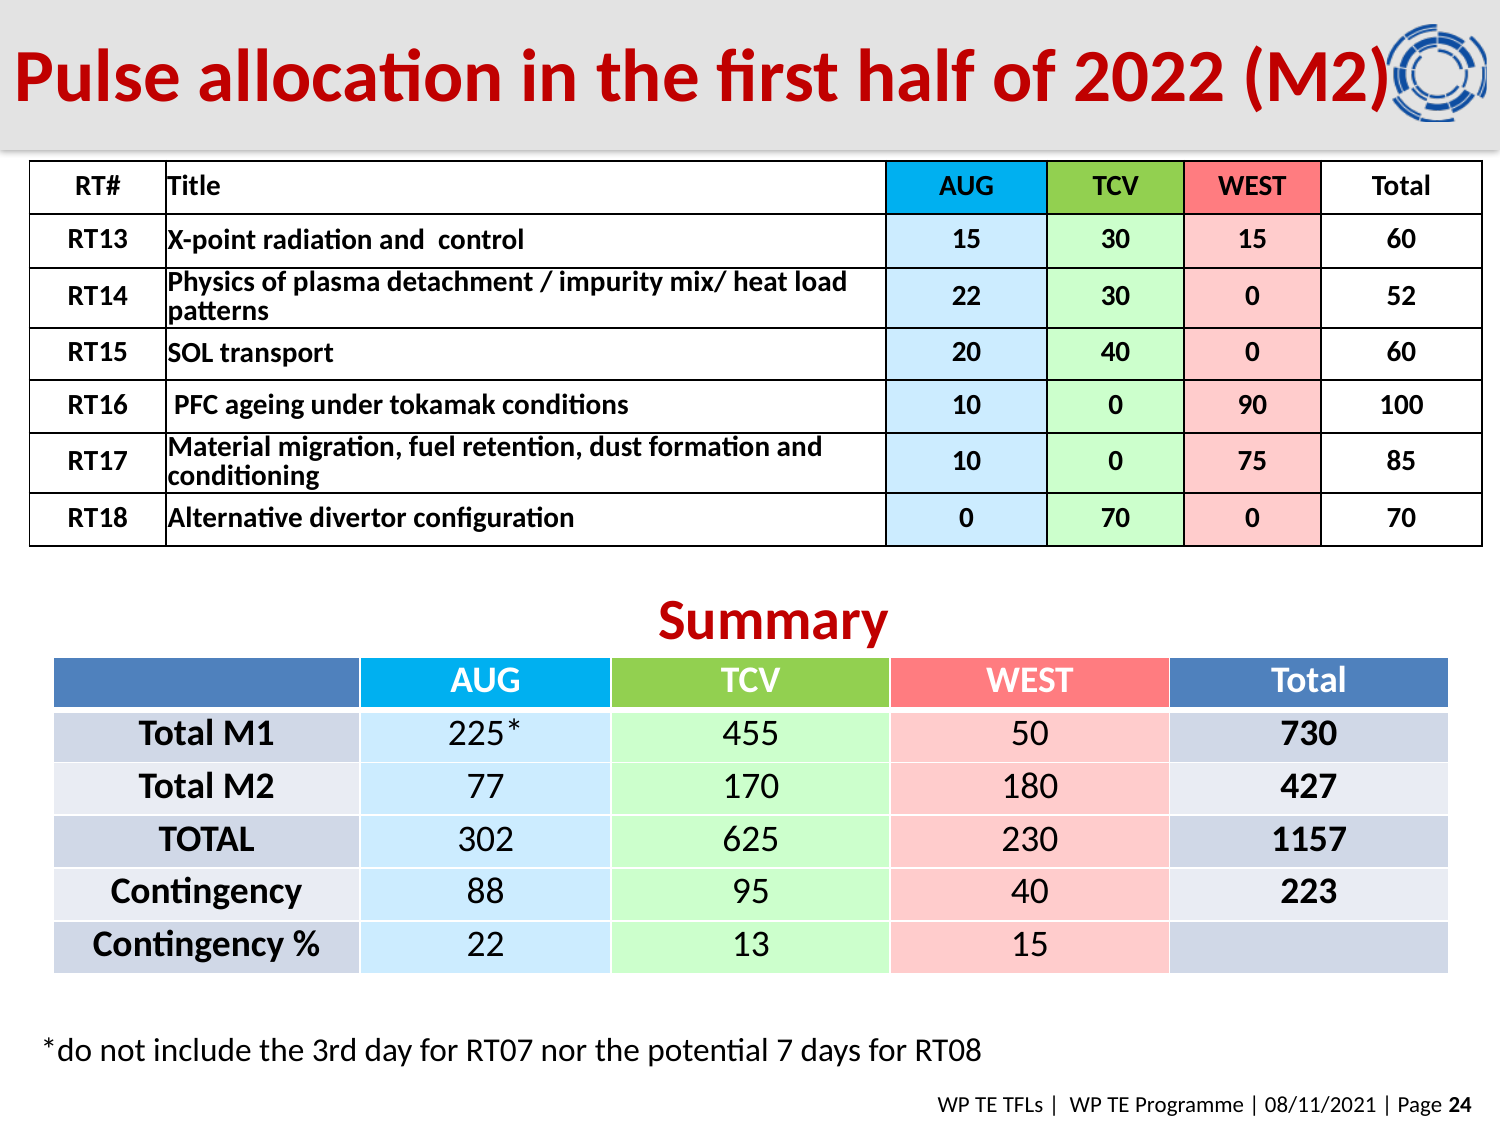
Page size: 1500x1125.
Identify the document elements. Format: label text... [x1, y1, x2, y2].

table_cell 15 [1185, 215, 1320, 267]
table_cell 90 [1185, 381, 1320, 432]
table_cell 70 [1322, 494, 1481, 545]
table_cell 40 [1048, 329, 1183, 379]
table_cell 230 [891, 816, 1169, 867]
table_cell 30 [1048, 269, 1183, 327]
table_cell 0 [887, 494, 1046, 545]
table_cell 75 [1185, 434, 1320, 492]
table_cell 60 [1322, 215, 1481, 267]
table_header Total [1170, 658, 1448, 707]
table_cell 40 [891, 869, 1169, 920]
table_header WEST [891, 658, 1169, 707]
table_cell Material migration, fuel retention, dust formation and conditioning [167, 434, 885, 492]
table_cell Contingency % [54, 922, 359, 973]
text_box *do not include the 3rd day for RT07 nor the potential 7 days for RT08 [25, 1020, 1445, 1075]
table_cell 0 [1185, 494, 1320, 545]
table_cell 180 [891, 763, 1169, 814]
table_header [54, 658, 359, 707]
table_header WEST [1185, 162, 1320, 213]
table_cell 0 [1048, 381, 1183, 432]
table_cell 0 [1185, 329, 1320, 379]
text_box Pulse allocation in the first half of 2022 (M2) [0, 19, 1430, 124]
table_header AUG [887, 162, 1046, 213]
table_cell 223 [1170, 869, 1448, 920]
table_cell 15 [887, 215, 1046, 267]
table_cell RT15 [30, 329, 165, 379]
table_header Title [167, 162, 885, 213]
table_cell [1170, 922, 1448, 973]
table_cell RT16 [30, 381, 165, 432]
table_cell 170 [612, 763, 889, 814]
table_cell 0 [1048, 434, 1183, 492]
table_cell SOL transport [167, 329, 885, 379]
table_cell 20 [887, 329, 1046, 379]
table_cell 85 [1322, 434, 1481, 492]
table_cell TOTAL [54, 816, 359, 867]
table_header AUG [361, 658, 610, 707]
table_cell Physics of plasma detachment / impurity mix/ heat load patterns [167, 269, 885, 327]
table_cell PFC ageing under tokamak conditions [167, 381, 885, 432]
table_header RT# [30, 162, 165, 213]
table_cell 22 [887, 269, 1046, 327]
table_cell Contingency [54, 869, 359, 920]
table_cell 302 [361, 816, 610, 867]
table_cell 52 [1322, 269, 1481, 327]
table_cell 10 [887, 381, 1046, 432]
table_cell RT13 [30, 215, 165, 267]
table_header TCV [612, 658, 889, 707]
table_cell RT18 [30, 494, 165, 545]
table_cell 225* [361, 713, 610, 762]
table_cell 1157 [1170, 816, 1448, 867]
table_cell 30 [1048, 215, 1183, 267]
table_cell 100 [1322, 381, 1481, 432]
table_cell Total M1 [54, 713, 359, 762]
table_cell Total M2 [54, 763, 359, 814]
table_cell 10 [887, 434, 1046, 492]
table_cell 95 [612, 869, 889, 920]
table_header Total [1322, 162, 1481, 213]
table_cell 60 [1322, 329, 1481, 379]
table_cell 0 [1185, 269, 1320, 327]
table_cell RT14 [30, 269, 165, 327]
text_box Summary [643, 574, 1053, 659]
table_cell 13 [612, 922, 889, 973]
table_cell 22 [361, 922, 610, 973]
table_cell X-point radiation and control [167, 215, 885, 267]
table_cell RT17 [30, 434, 165, 492]
table_cell 455 [612, 713, 889, 762]
table_cell Alternative divertor configuration [167, 494, 885, 545]
table_cell 625 [612, 816, 889, 867]
table_cell 15 [891, 922, 1169, 973]
table_cell 50 [891, 713, 1169, 762]
table_cell 77 [361, 763, 610, 814]
table_cell 427 [1170, 763, 1448, 814]
table_header TCV [1048, 162, 1183, 213]
table_cell 70 [1048, 494, 1183, 545]
table_cell 730 [1170, 713, 1448, 762]
table_cell 88 [361, 869, 610, 920]
